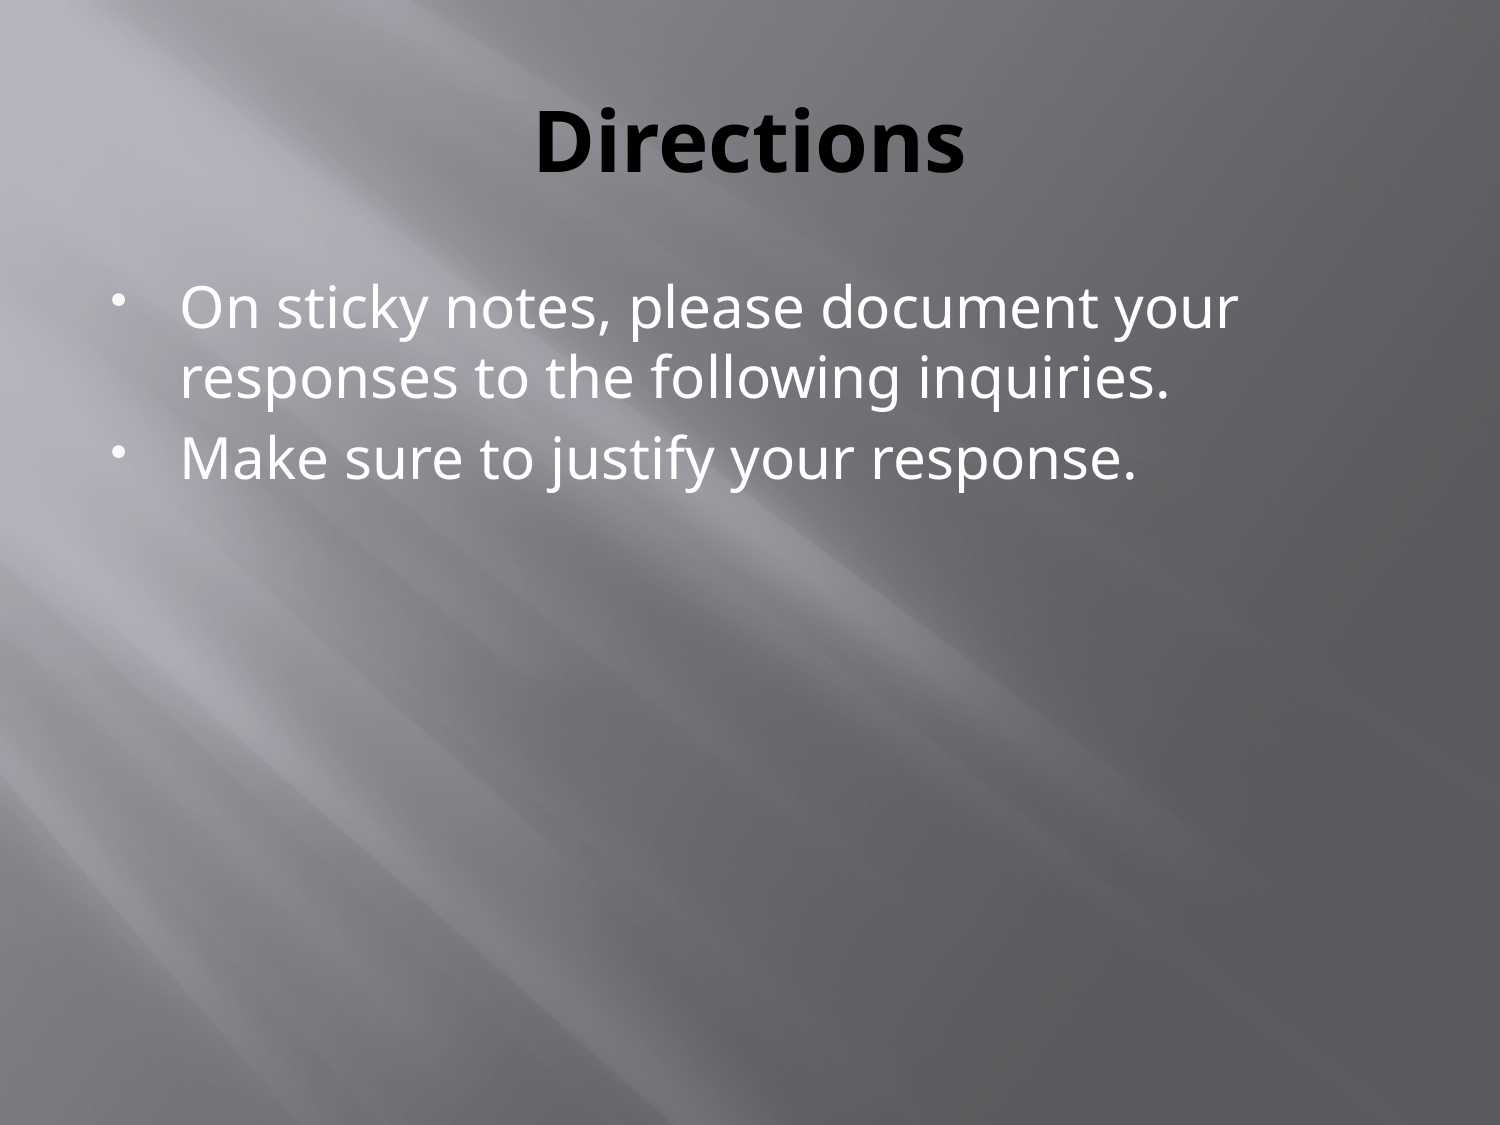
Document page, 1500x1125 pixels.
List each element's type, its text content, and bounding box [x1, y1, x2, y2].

title Directions [75, 45, 1425, 233]
list On sticky notes, please document your responses to the following inquiries. Make sure to justify your response. [75, 262, 1425, 1035]
